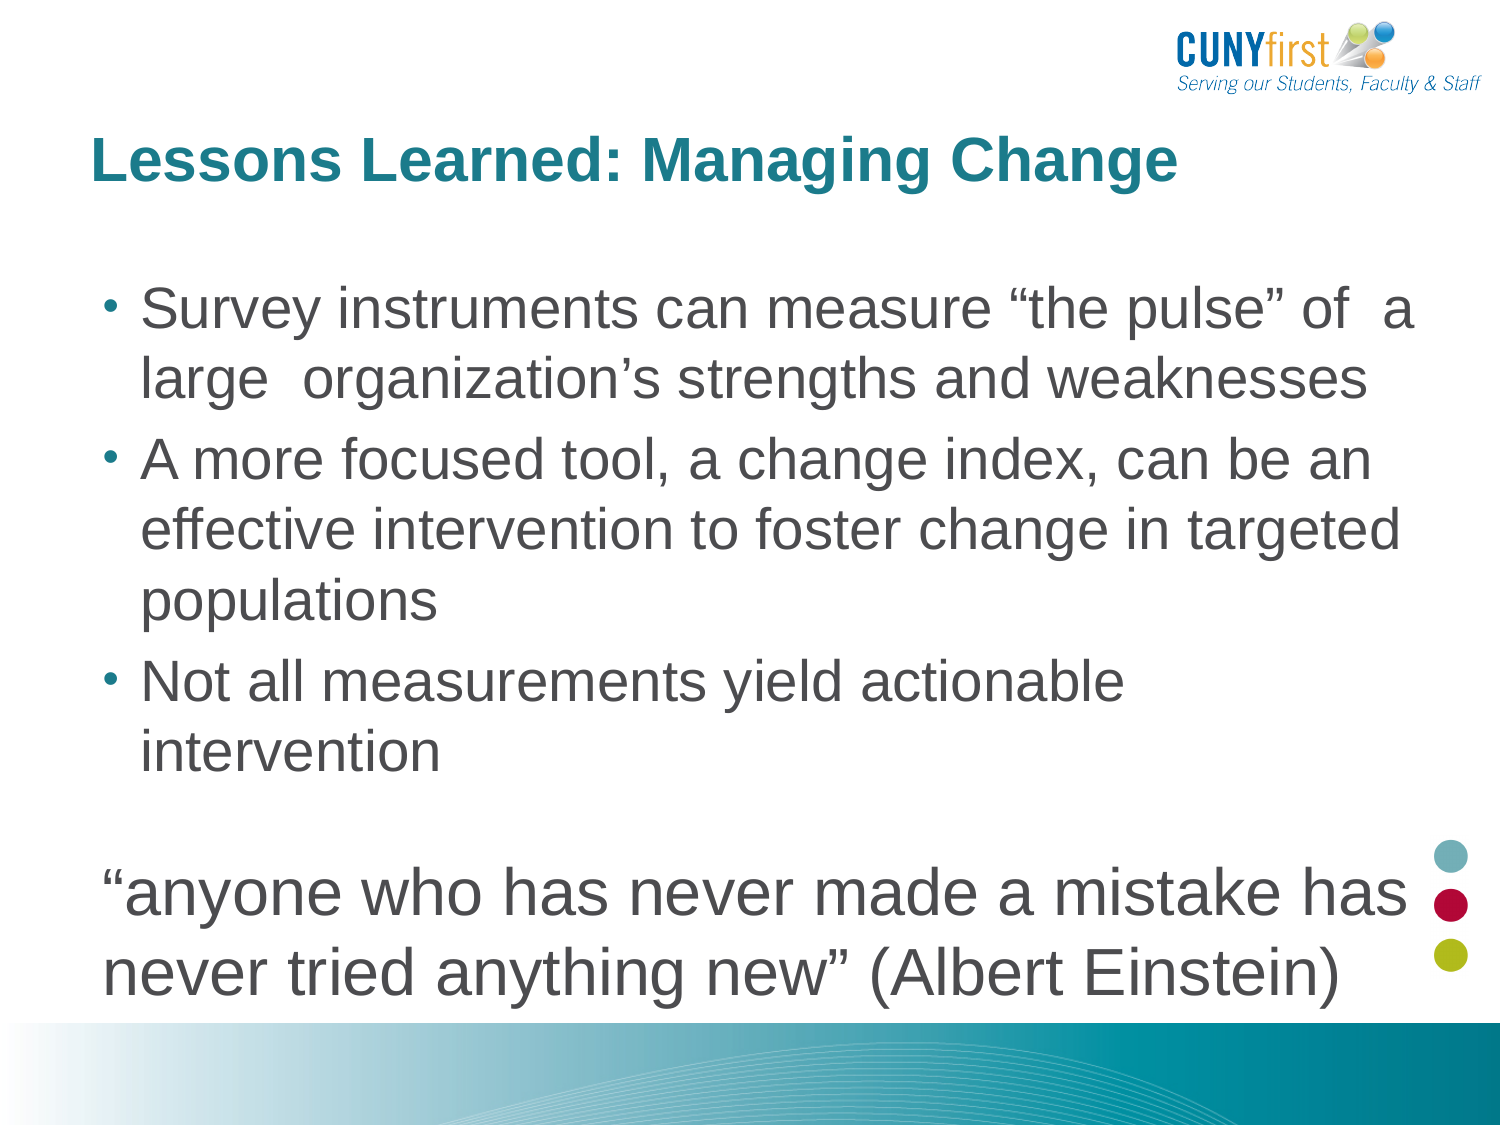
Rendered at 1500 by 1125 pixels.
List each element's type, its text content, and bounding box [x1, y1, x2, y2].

list Survey instruments can measure “the pulse” of a large organization’s strengths and weaknesses A more focused tool, a change index, can be an effective intervention to foster change in targeted populations Not all measurements yield actionable intervention “anyone who has never made a mistake has never tried anything new” (Albert Einstein) [87, 262, 1438, 1006]
title Lessons Learned: Managing Change [75, 62, 1450, 250]
picture [1438, 835, 1469, 979]
picture [1176, 21, 1482, 96]
picture [0, 1023, 1500, 1125]
